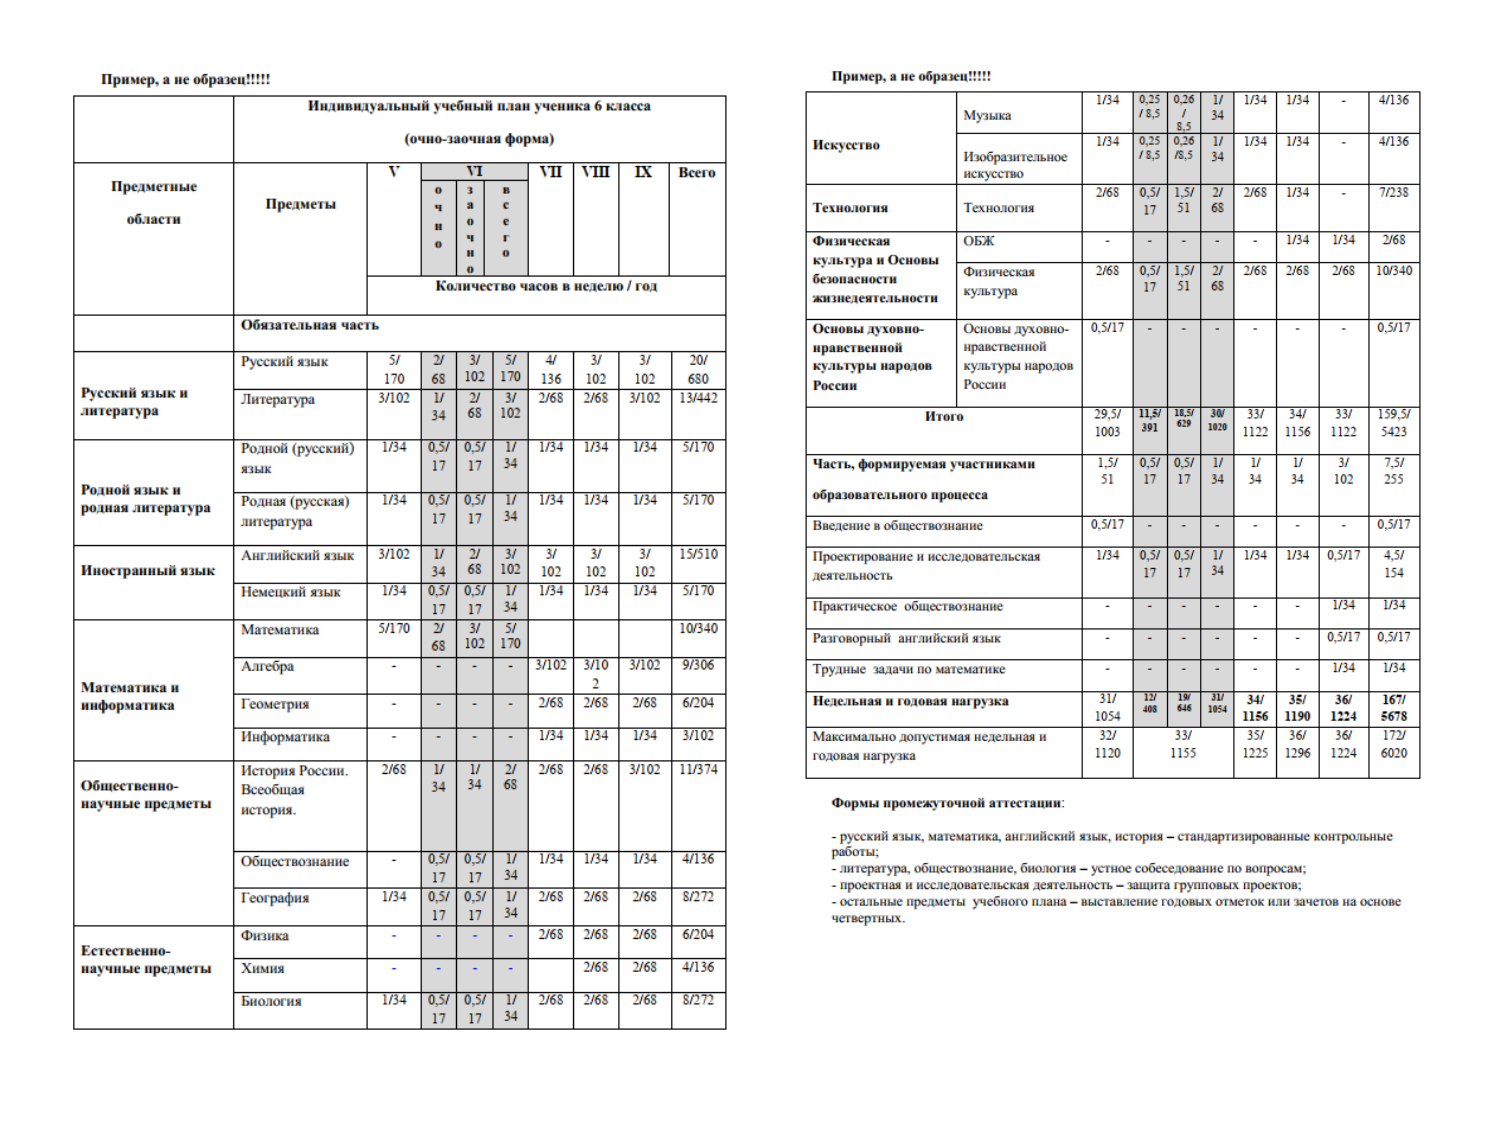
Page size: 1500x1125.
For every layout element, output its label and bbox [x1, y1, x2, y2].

text_box [0, 24, 743, 1084]
text_box [730, 24, 1436, 1022]
